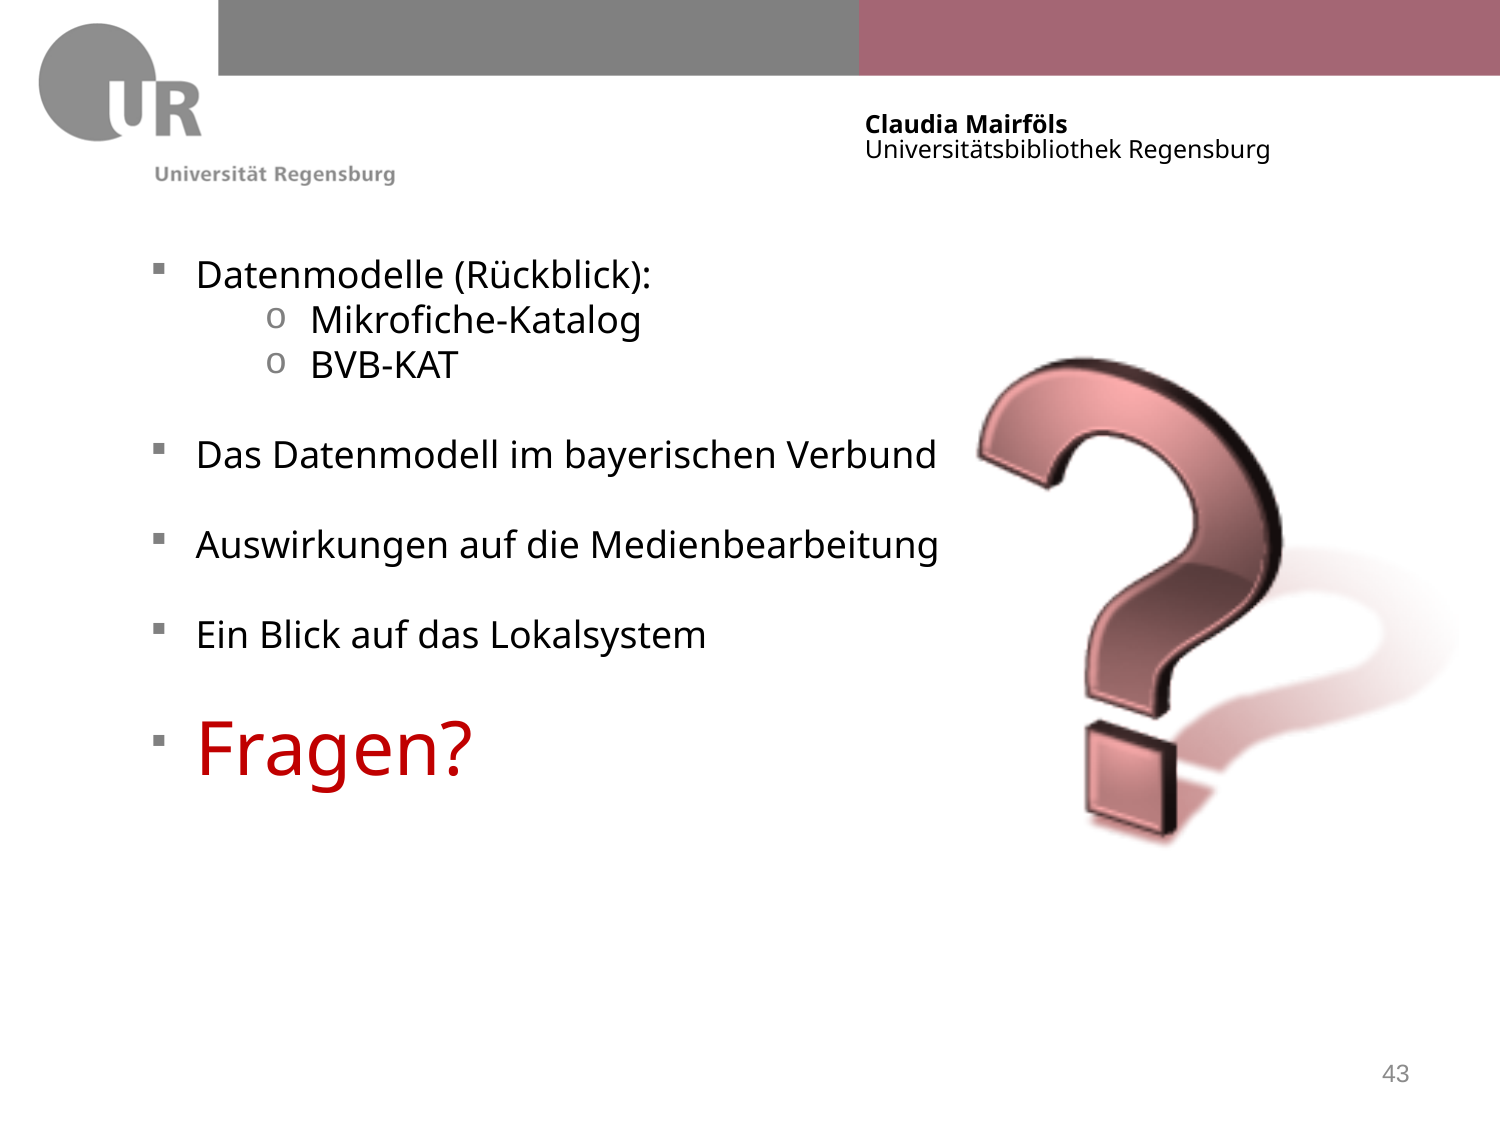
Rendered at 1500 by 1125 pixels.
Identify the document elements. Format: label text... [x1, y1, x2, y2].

slide_number 43 [1074, 1042, 1425, 1103]
picture [903, 326, 1459, 882]
picture [17, 18, 419, 209]
text_box Datenmodelle (Rückblick): Mikrofiche-Katalog BVB-KAT Das Datenmodell im bayerischen Verbund Auswirkungen auf die Medienbearbeitung Ein Blick auf das Lokalsystem Fragen? [135, 243, 1261, 799]
